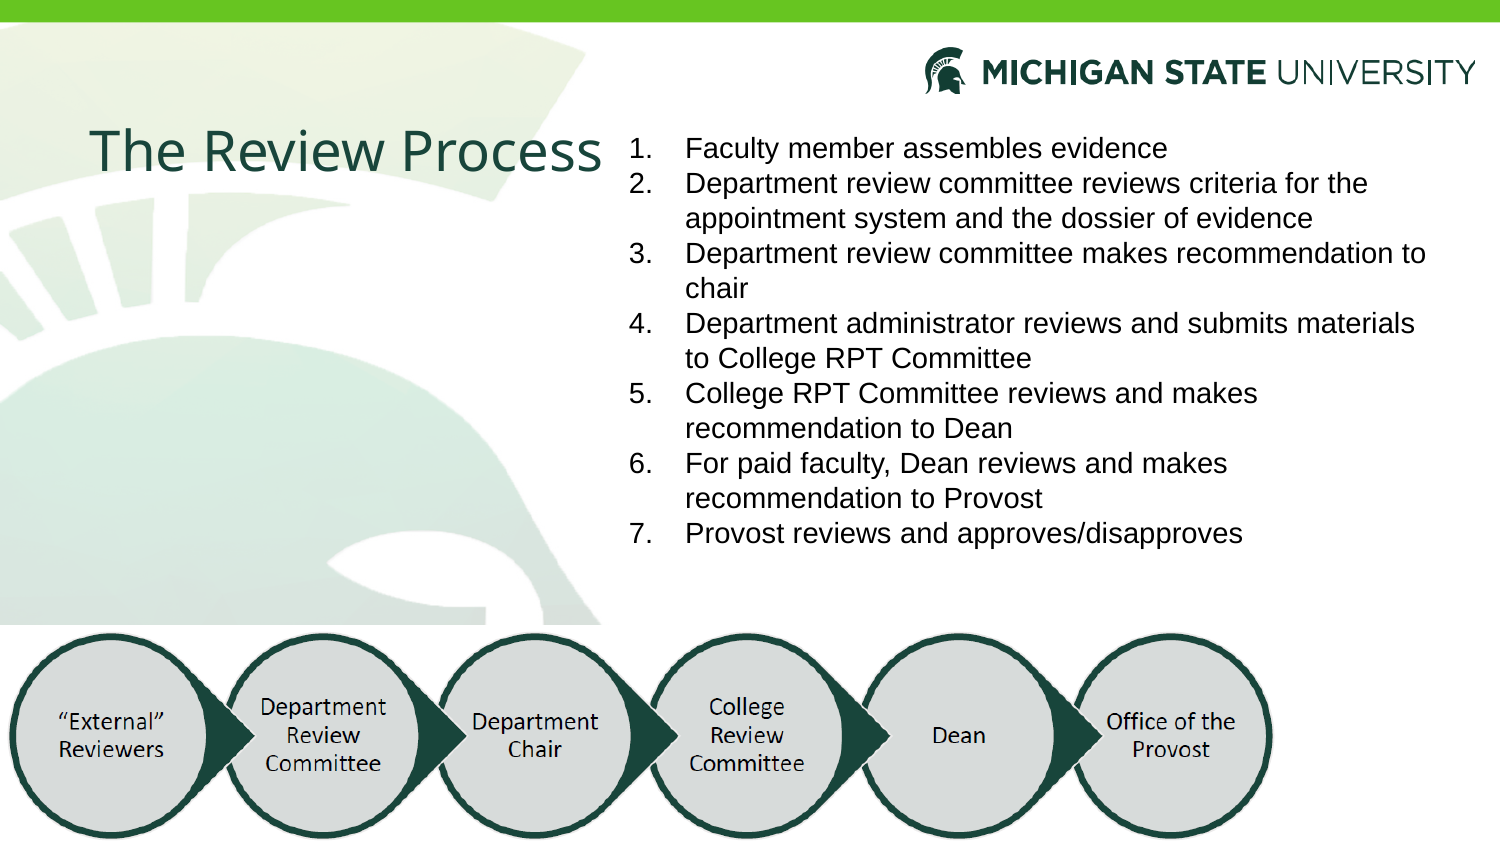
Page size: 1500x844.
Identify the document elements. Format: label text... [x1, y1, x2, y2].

title The Review Process [75, 107, 1425, 197]
text_box Faculty member assembles evidence Department review committee reviews criteria for the appointment system and the dossier of evidence Department review committee makes recommendation to chair Department administrator reviews and submits materials to College RPT Committee College RPT Committee reviews and makes recommendation to Dean For paid faculty, Dean reviews and makes recommendation to Provost Provost reviews and approves/disapproves [614, 122, 1454, 557]
picture [0, 625, 1282, 844]
